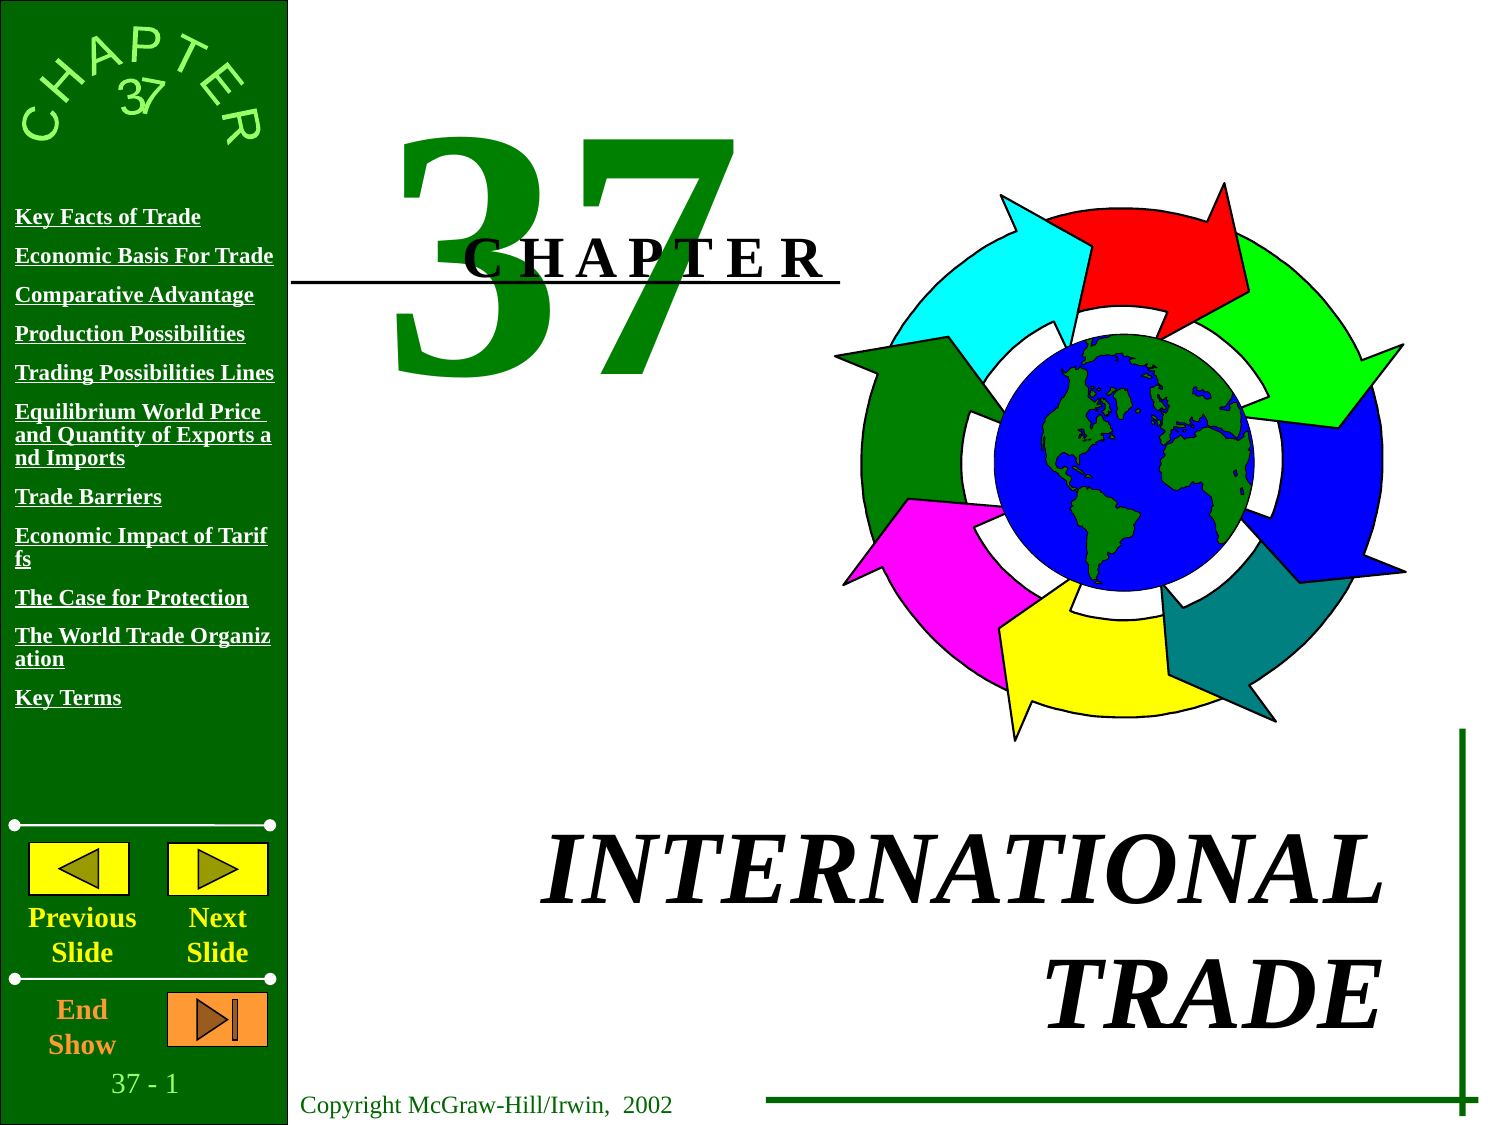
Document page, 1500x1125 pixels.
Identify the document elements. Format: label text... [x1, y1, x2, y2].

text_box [290, 8, 844, 454]
text_box INTERNATIONAL TRADE [448, 792, 1402, 1057]
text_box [832, 180, 1411, 747]
